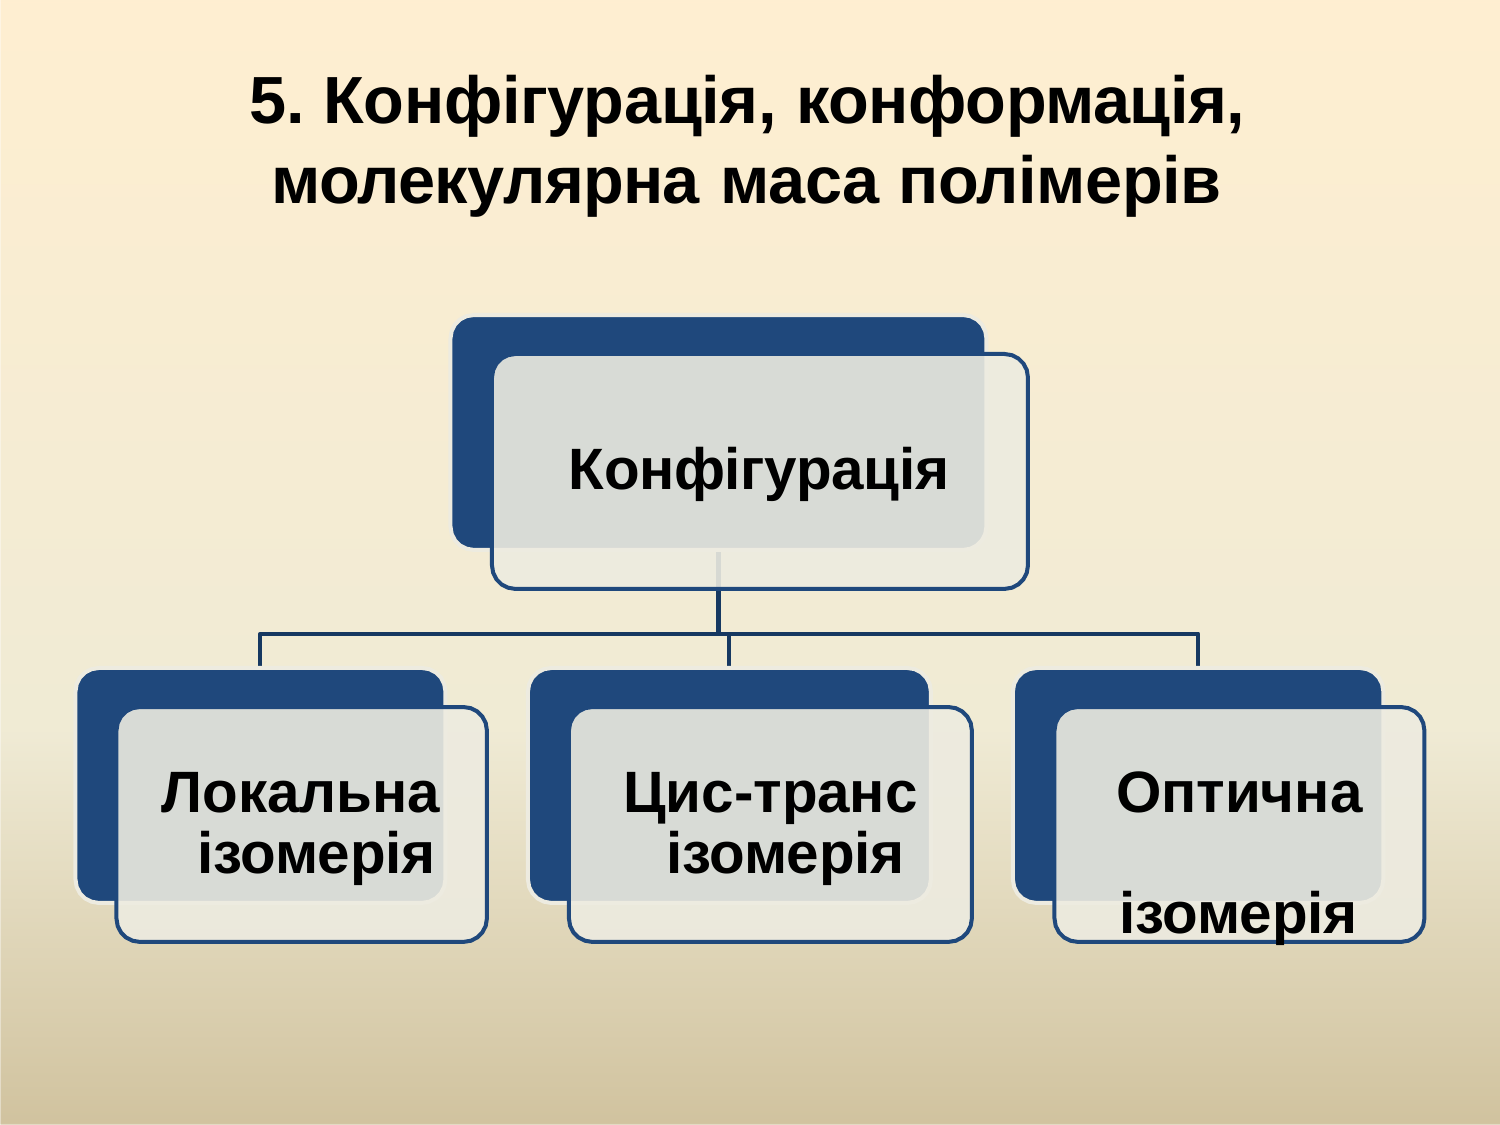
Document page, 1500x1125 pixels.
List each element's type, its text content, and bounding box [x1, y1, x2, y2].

picture [0, 0, 1500, 1125]
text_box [73, 665, 490, 945]
title 5. Конфігурація, конформація, молекулярна маса полімерів [72, 54, 1428, 245]
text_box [525, 665, 975, 945]
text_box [258, 312, 1201, 671]
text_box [1010, 665, 1427, 945]
